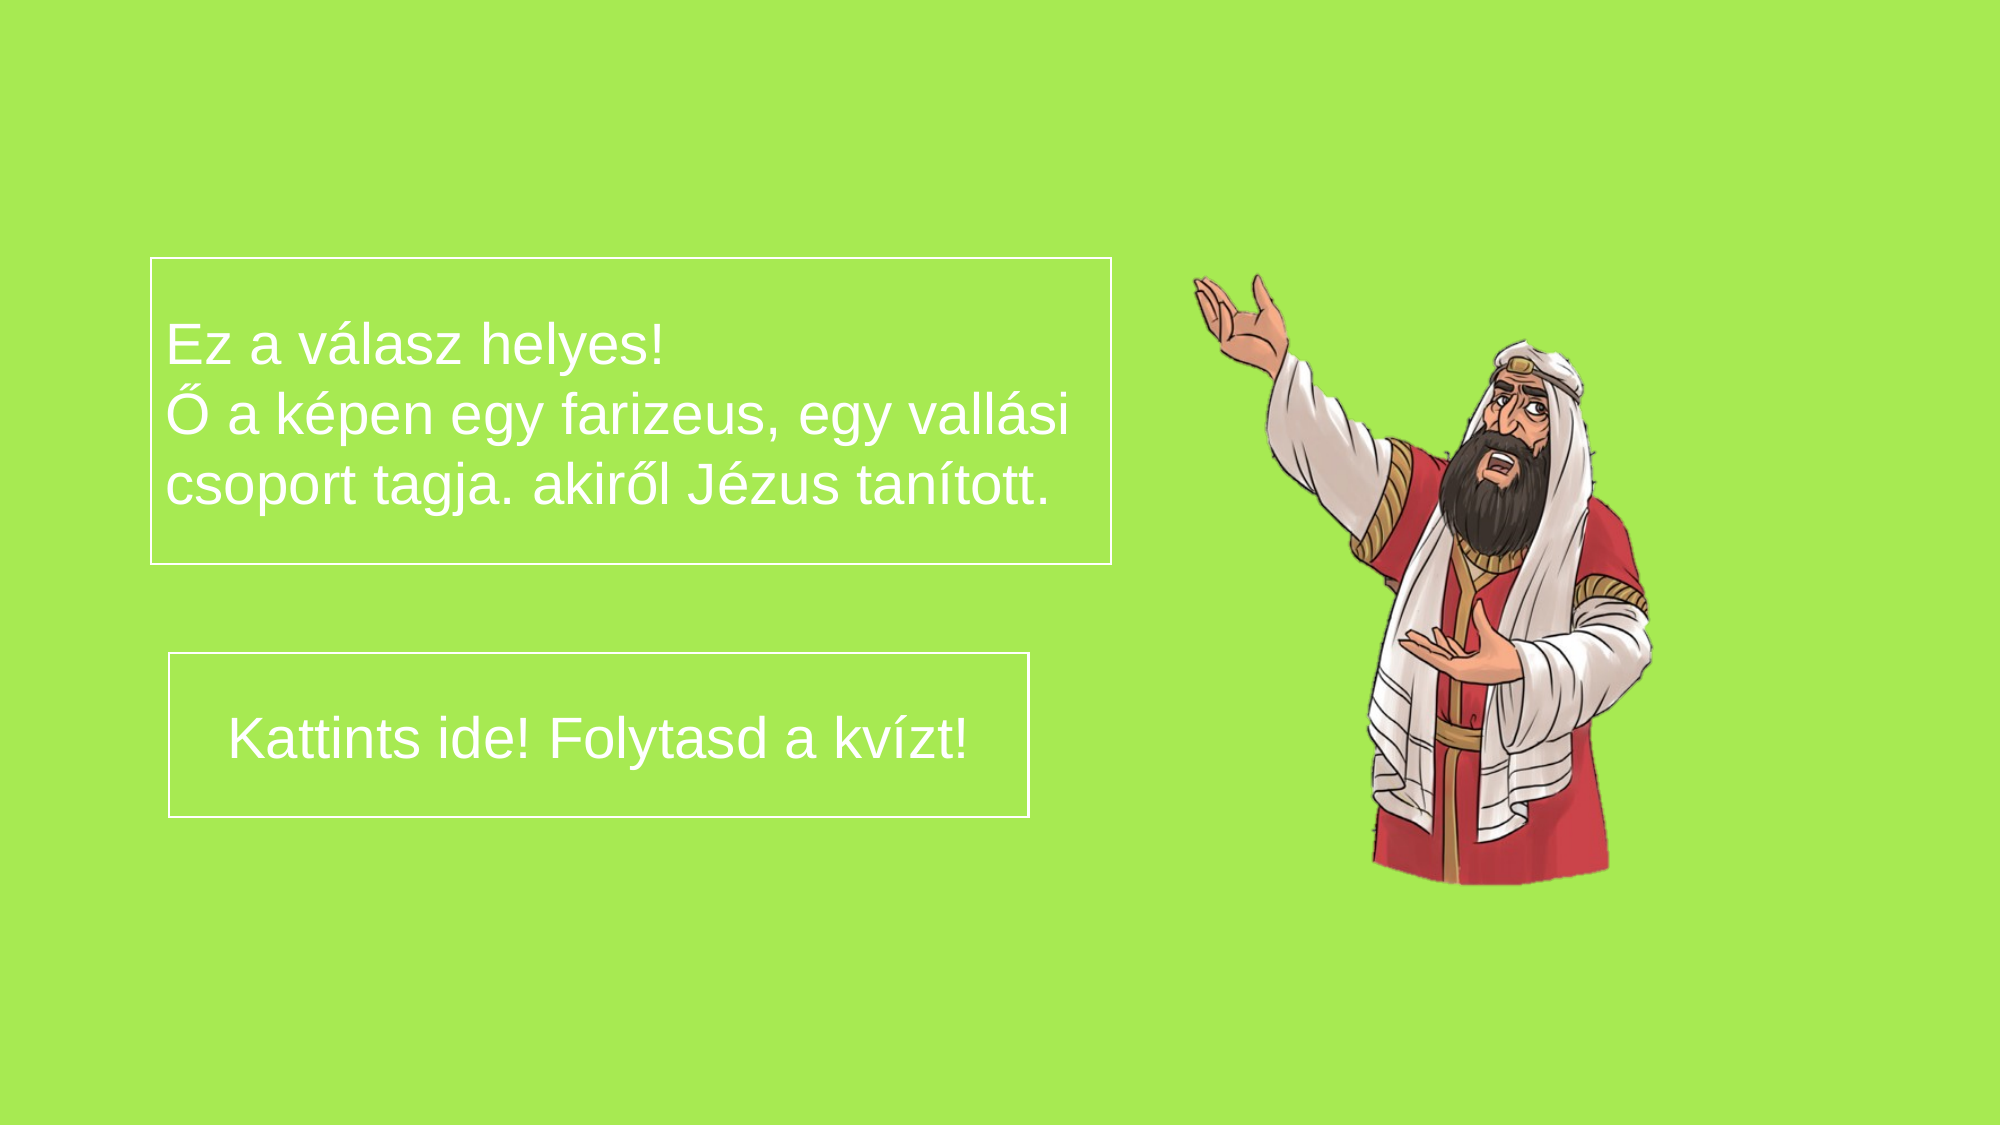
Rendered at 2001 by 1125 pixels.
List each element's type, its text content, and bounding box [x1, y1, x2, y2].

text_box Ez a válasz helyes! Ő a képen egy farizeus, egy vallási csoport tagja. akiről Jézus tanított. [150, 257, 1112, 565]
text_box Kattints ide! Folytasd a kvízt! [168, 652, 1030, 818]
picture [1173, 257, 1672, 893]
